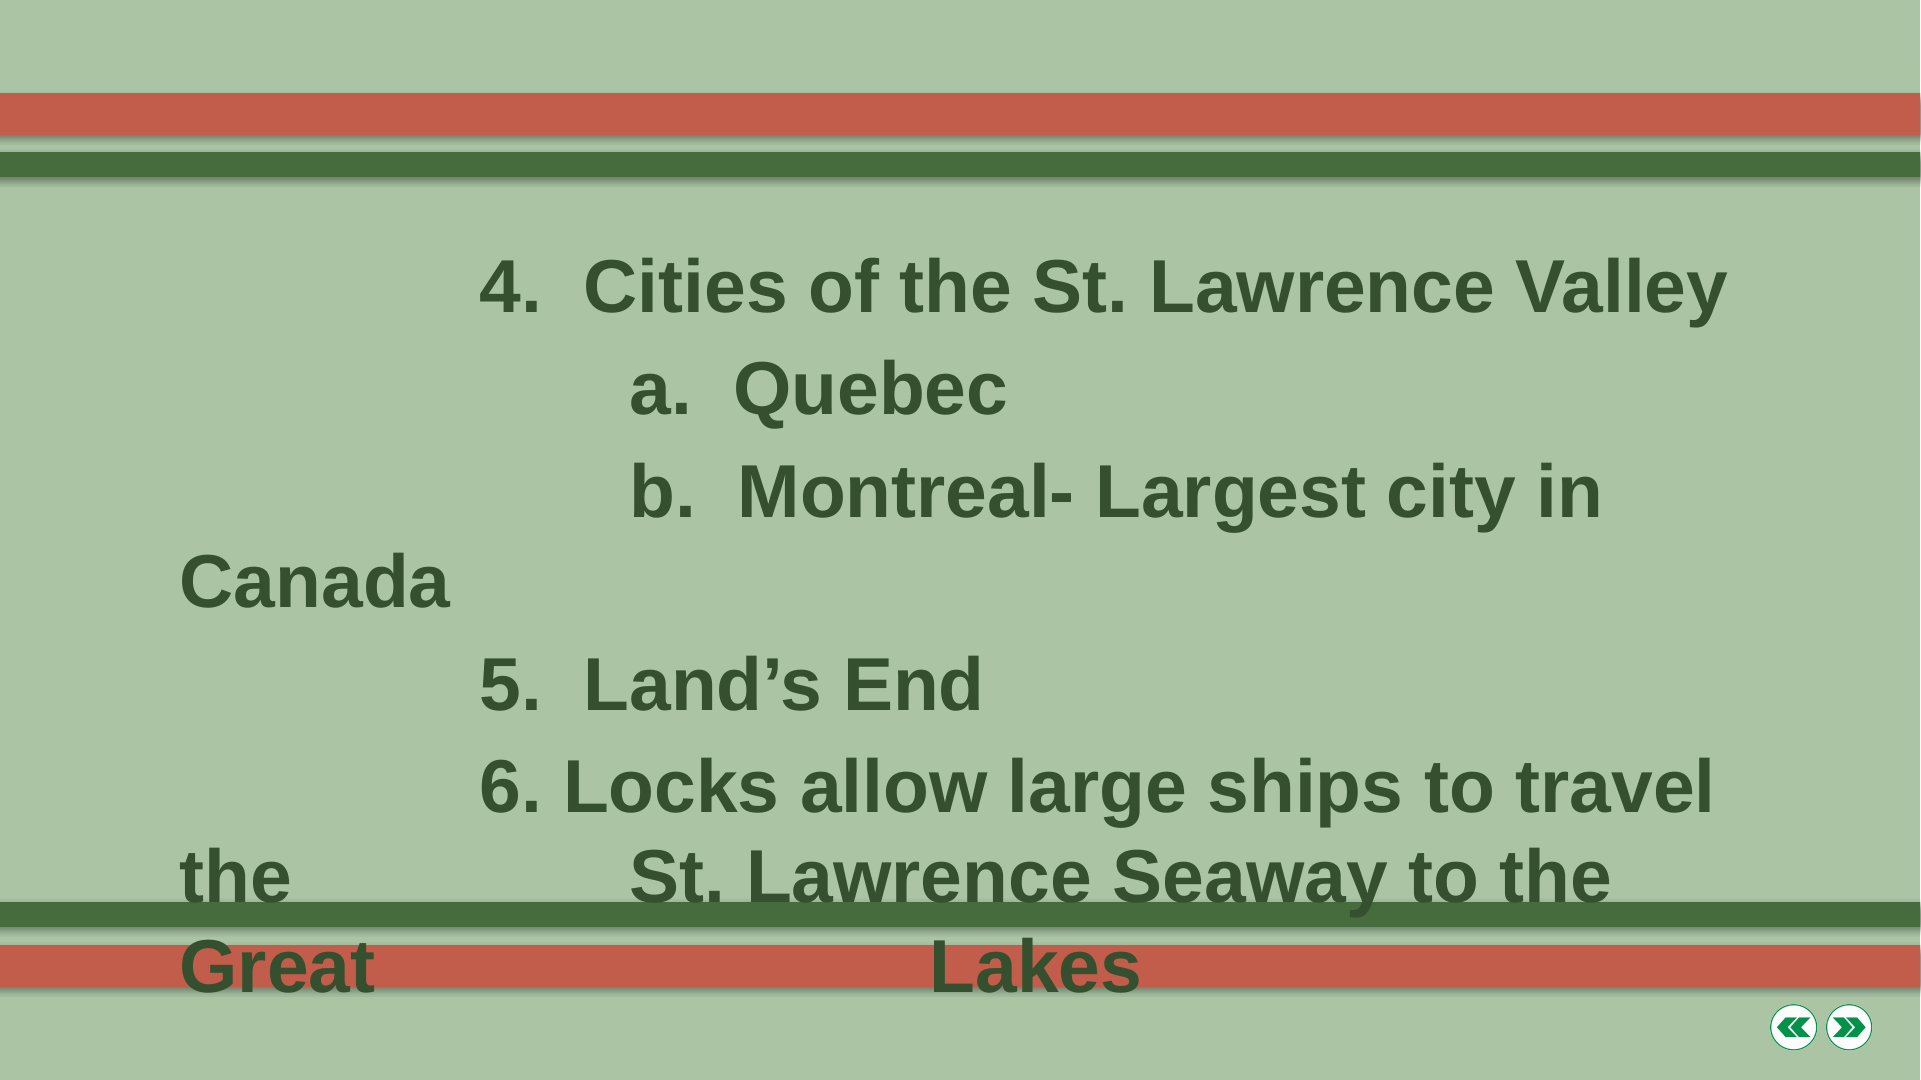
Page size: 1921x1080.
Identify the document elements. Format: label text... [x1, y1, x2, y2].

picture [1824, 1002, 1874, 1052]
text_box 4. Cities of the St. Lawrence Valley a. Quebec b. Montreal- Largest city in Canada 5. Land’s End 6. Locks allow large ships to travel the St. Lawrence Seaway to the Great Lakes [164, 229, 1755, 1015]
picture [1768, 1002, 1819, 1052]
